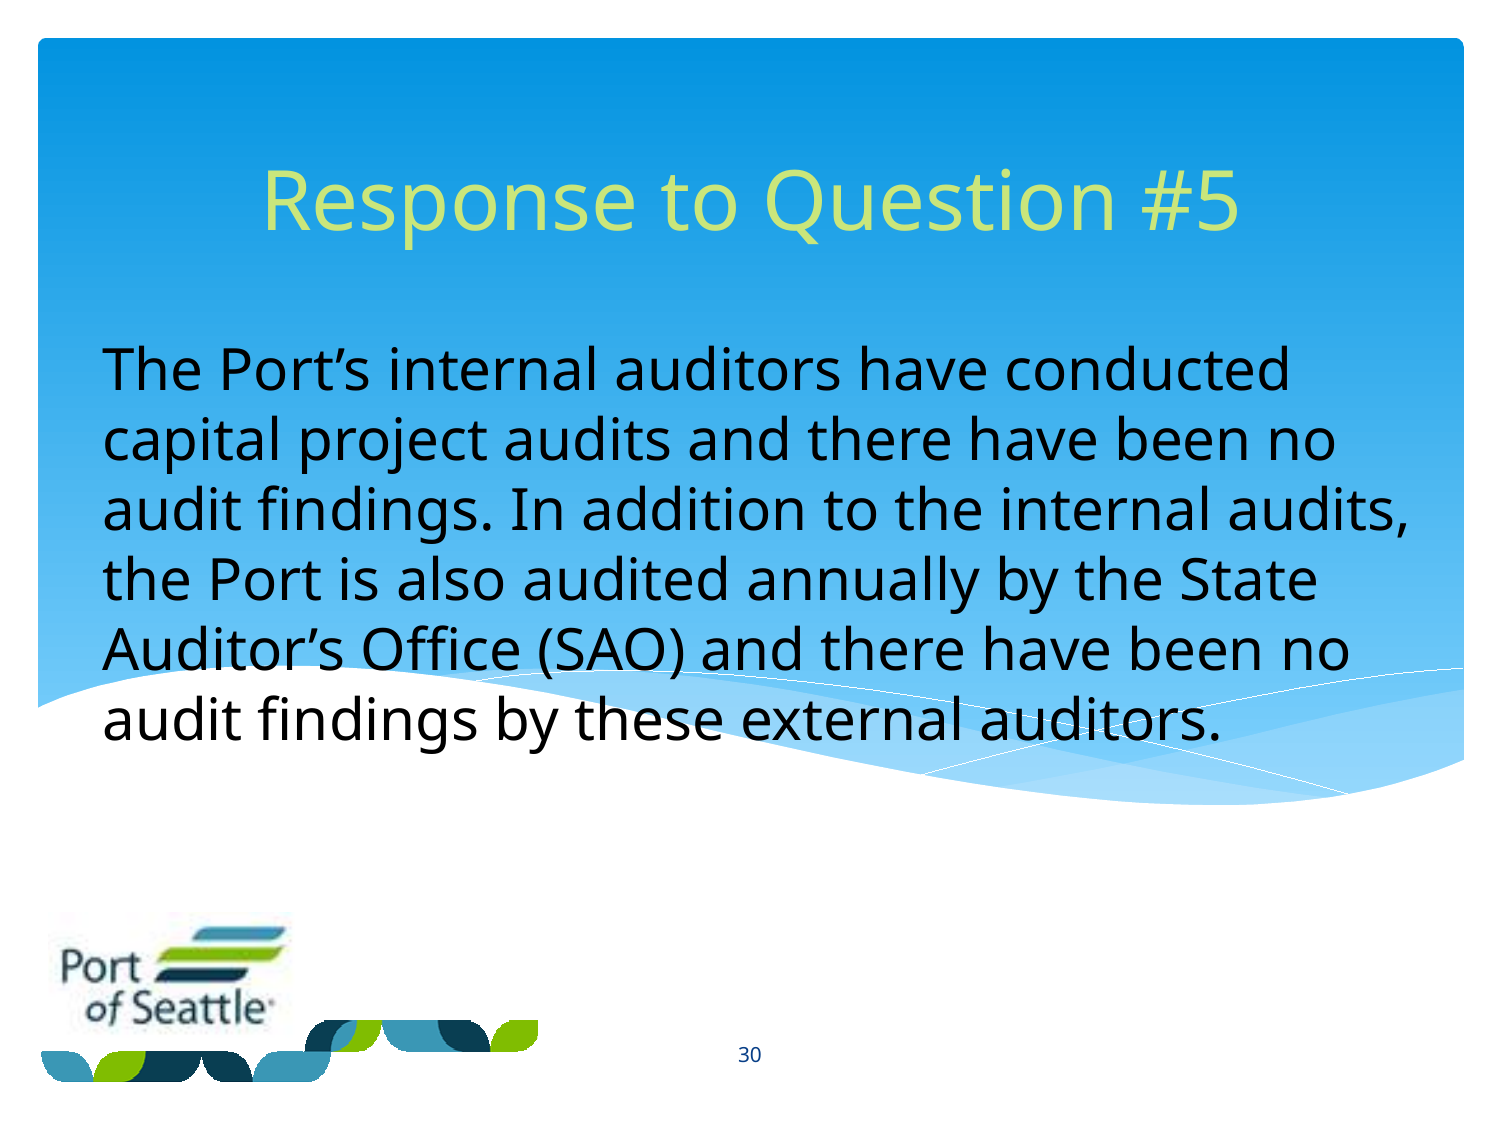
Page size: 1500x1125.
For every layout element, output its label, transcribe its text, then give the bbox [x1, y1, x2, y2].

list Response to Question #5 [225, 99, 1278, 255]
text_box The Port’s internal auditors have conducted capital project audits and there have been no audit findings. In addition to the internal audits, the Port is also audited annually by the State Auditor’s Office (SAO) and there have been no audit findings by these external auditors. [87, 324, 1463, 760]
slide_number 30 [654, 1025, 846, 1086]
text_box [41, 911, 538, 1101]
